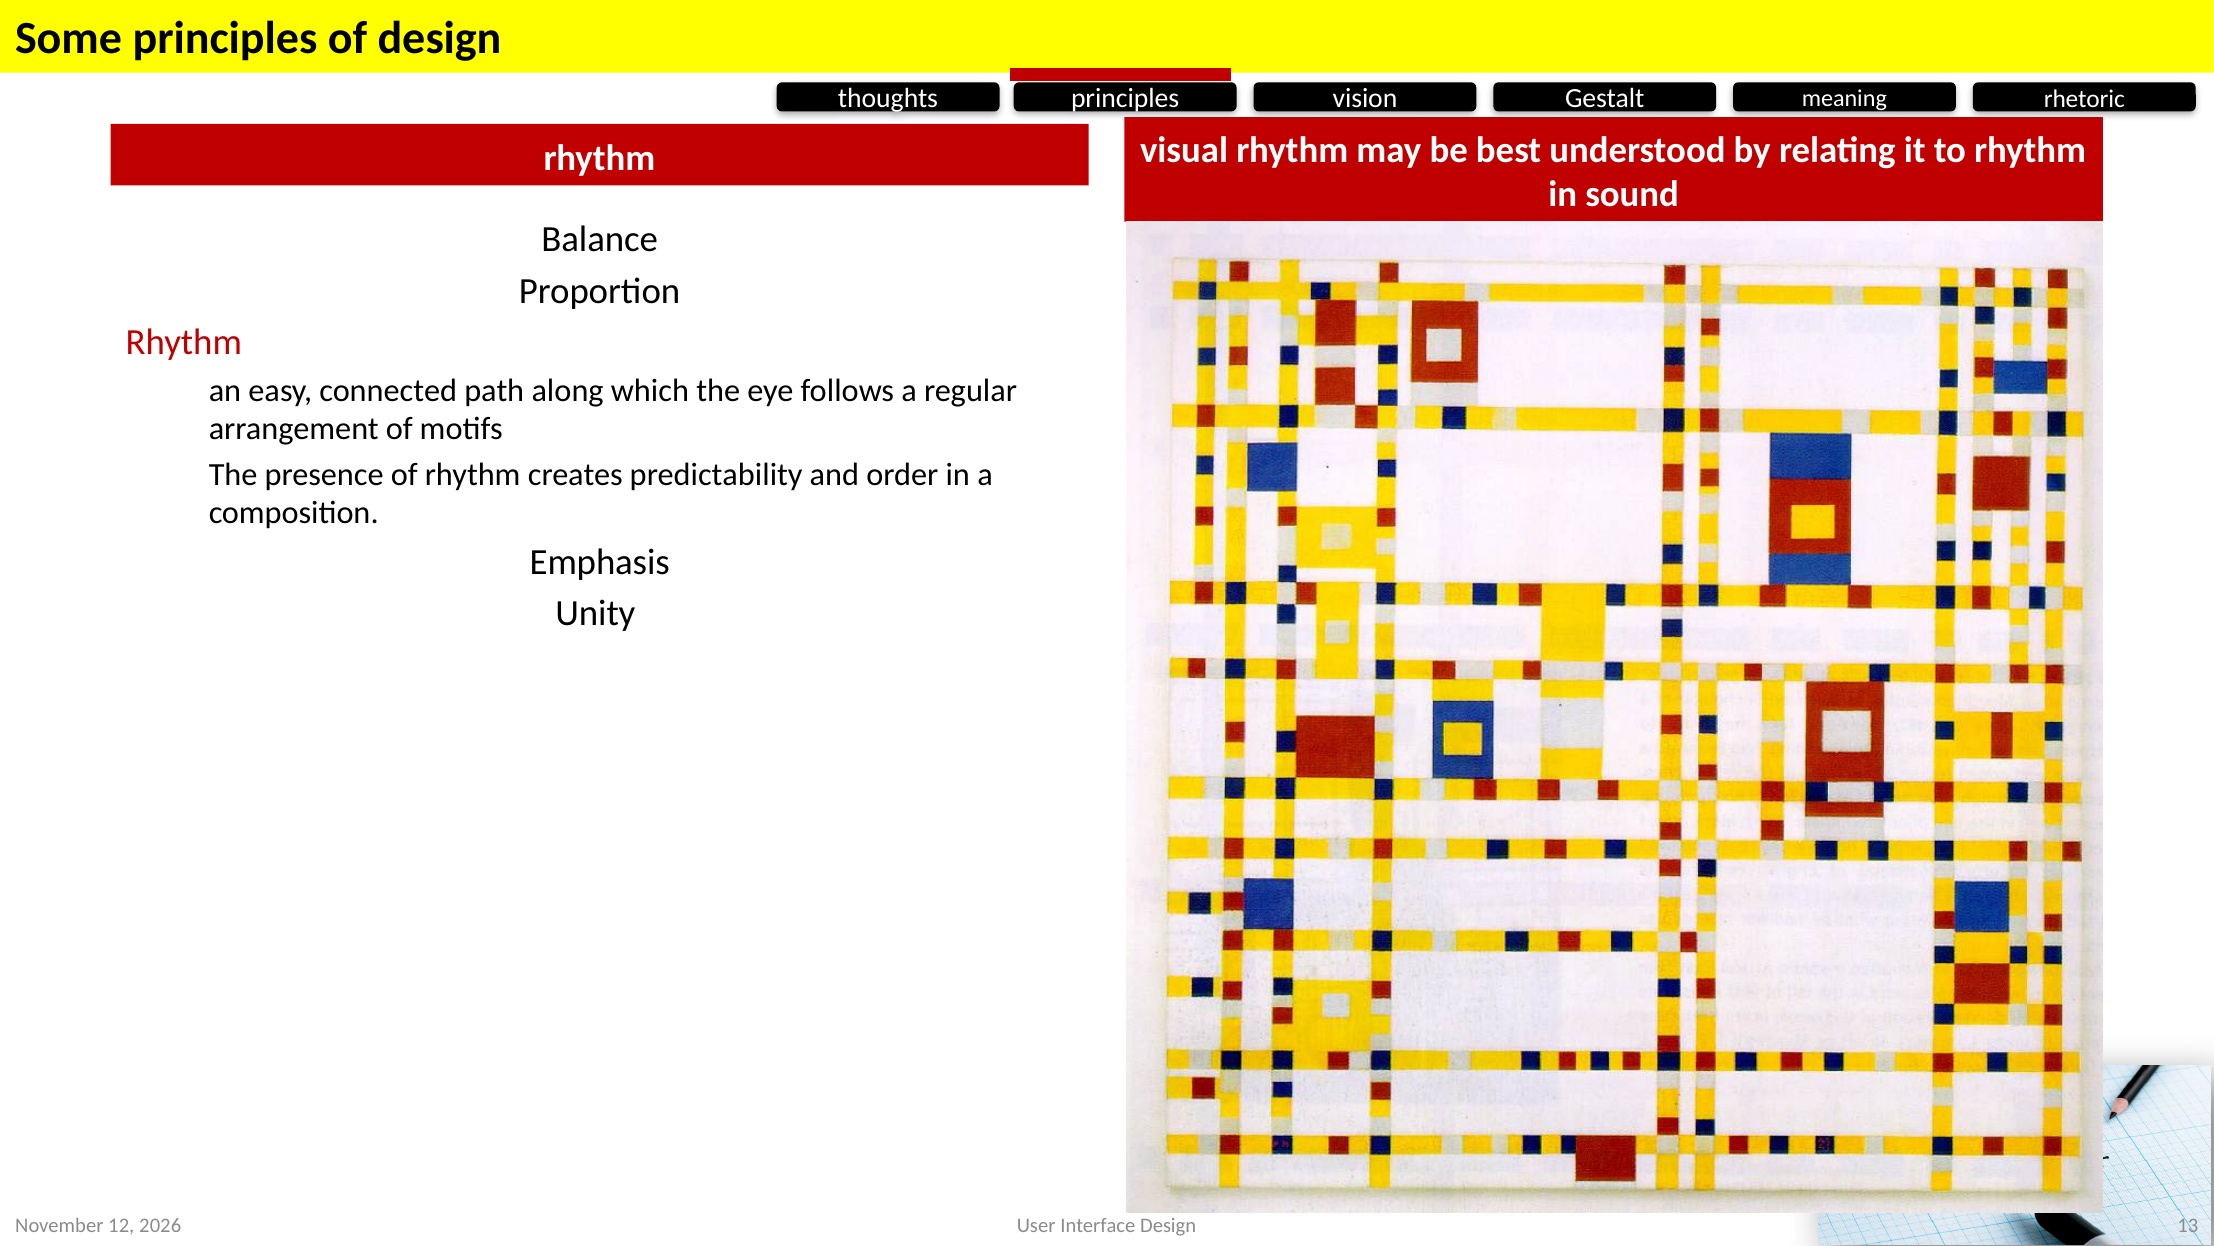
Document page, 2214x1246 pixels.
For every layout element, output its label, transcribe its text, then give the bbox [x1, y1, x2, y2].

slide_number 13 [1697, 1203, 2214, 1245]
list visual rhythm may be best understood by relating it to rhythm in sound [1124, 117, 2103, 222]
picture [1126, 221, 2211, 1213]
title Some principles of design [0, 0, 2214, 73]
footer User Interface Design [756, 1203, 1458, 1245]
list rhythm [110, 123, 1089, 186]
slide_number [0, 1203, 517, 1245]
list Balance Proportion Rhythm an easy, connected path along which the eye follows a regular arrangement of motifs The presence of rhythm creates predictability and order in a composition. Emphasis Unity [110, 207, 1089, 1176]
